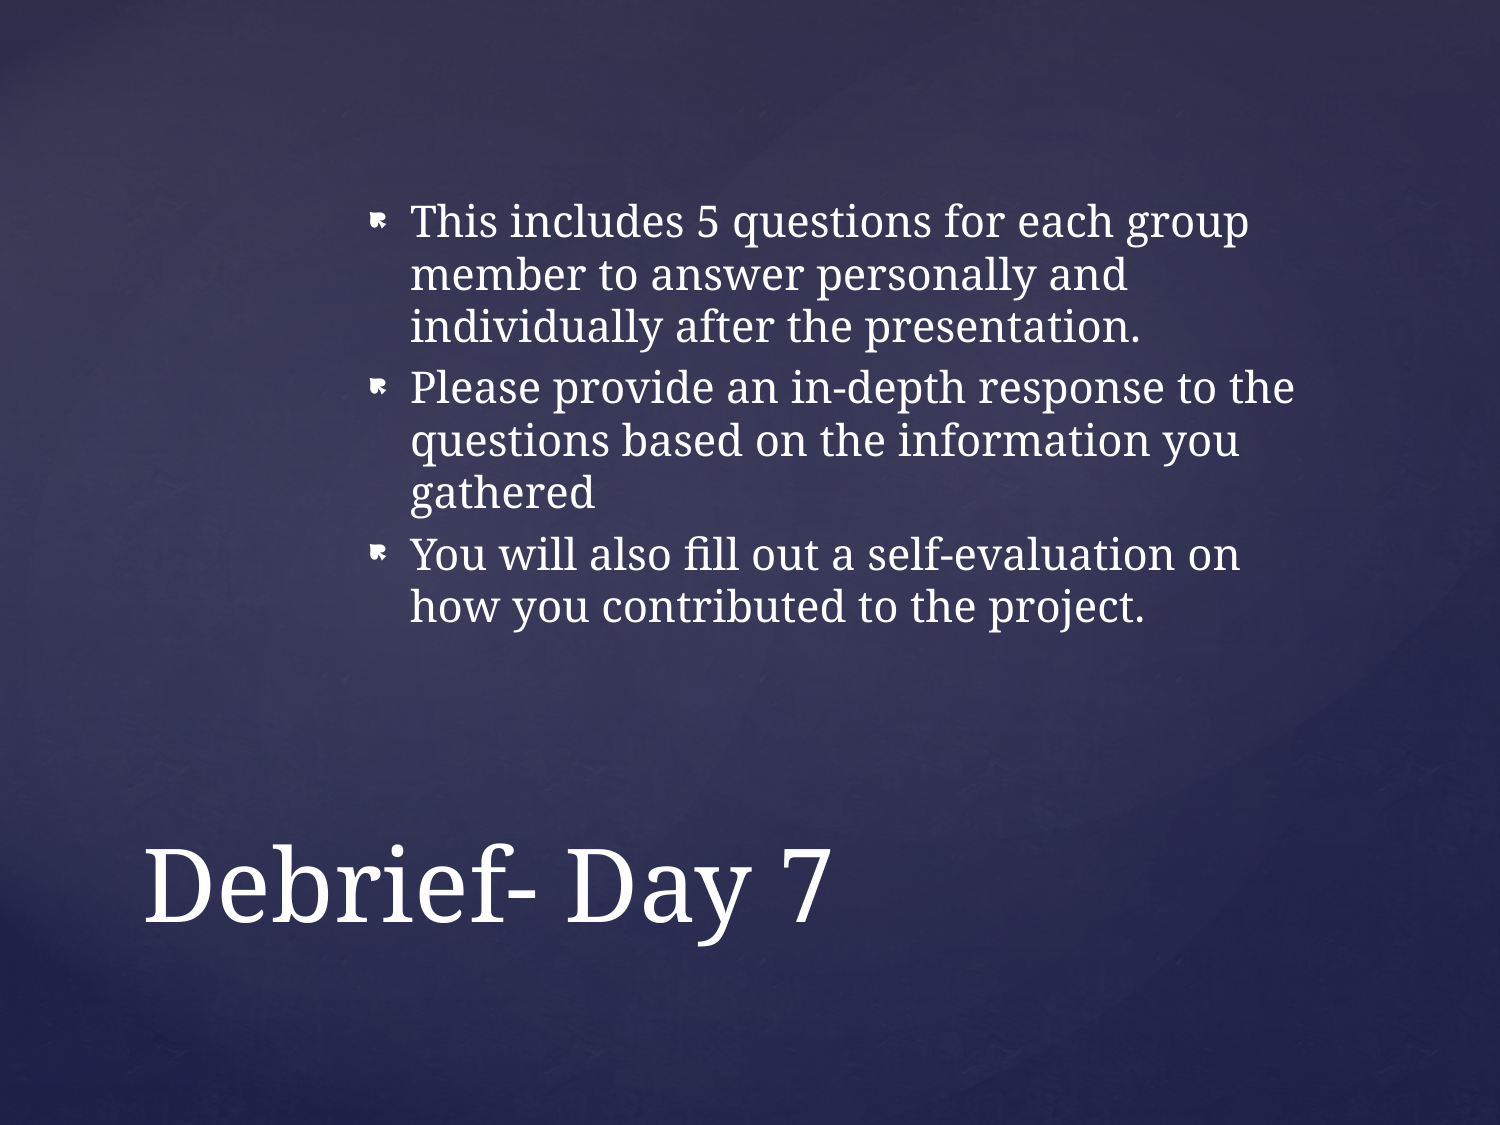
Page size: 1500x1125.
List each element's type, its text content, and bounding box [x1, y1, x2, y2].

list This includes 5 questions for each group member to answer personally and individually after the presentation. Please provide an in-depth response to the questions based on the information you gathered You will also fill out a self-evaluation on how you contributed to the project. [350, 112, 1350, 713]
title Debrief- Day 7 [127, 800, 1365, 950]
